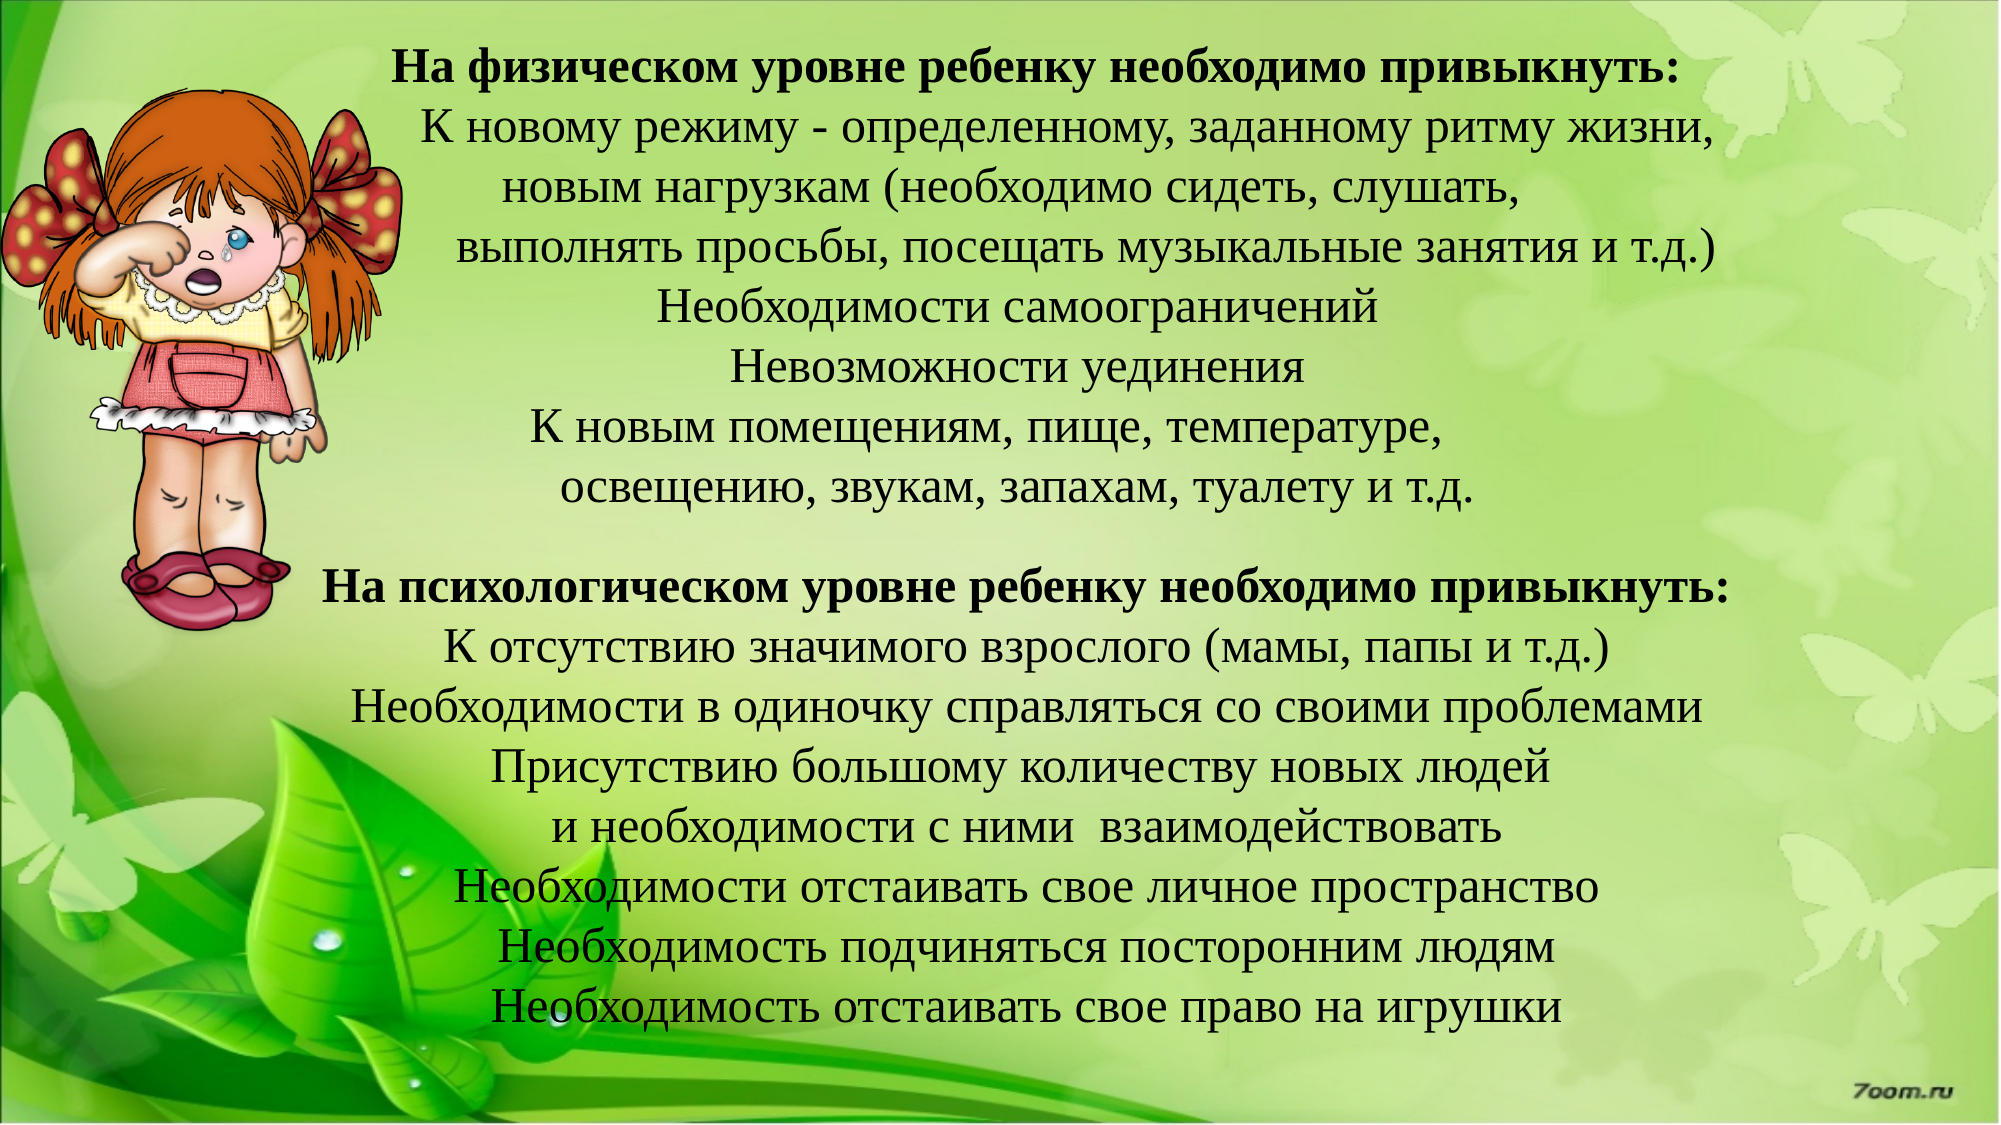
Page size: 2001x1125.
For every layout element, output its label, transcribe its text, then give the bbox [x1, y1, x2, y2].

text_box На физическом уровне ребенку необходимо привыкнуть: К новому режиму - определенному, заданному ритму жизни, новым нагрузкам (необходимо сидеть, слушать, выполнять просьбы, посещать музыкальные занятия и т.д.) Необходимости самоограничений Невозможности уединения К новым помещениям, пище, температуре, освещению, звукам, запахам, туалету и т.д. [64, 25, 1971, 520]
text_box На психологическом уровне ребенку необходимо привыкнуть: К отсутствию значимого взрослого (мамы, папы и т.д.) Необходимости в одиночку справляться со своими проблемами Присутствию большому количеству новых людей и необходимости с ними взаимодействовать Необходимости отстаивать свое личное пространство Необходимость подчиняться посторонним людям Необходимость отстаивать свое право на игрушки [302, 545, 1751, 1125]
picture [0, 0, 2001, 1125]
